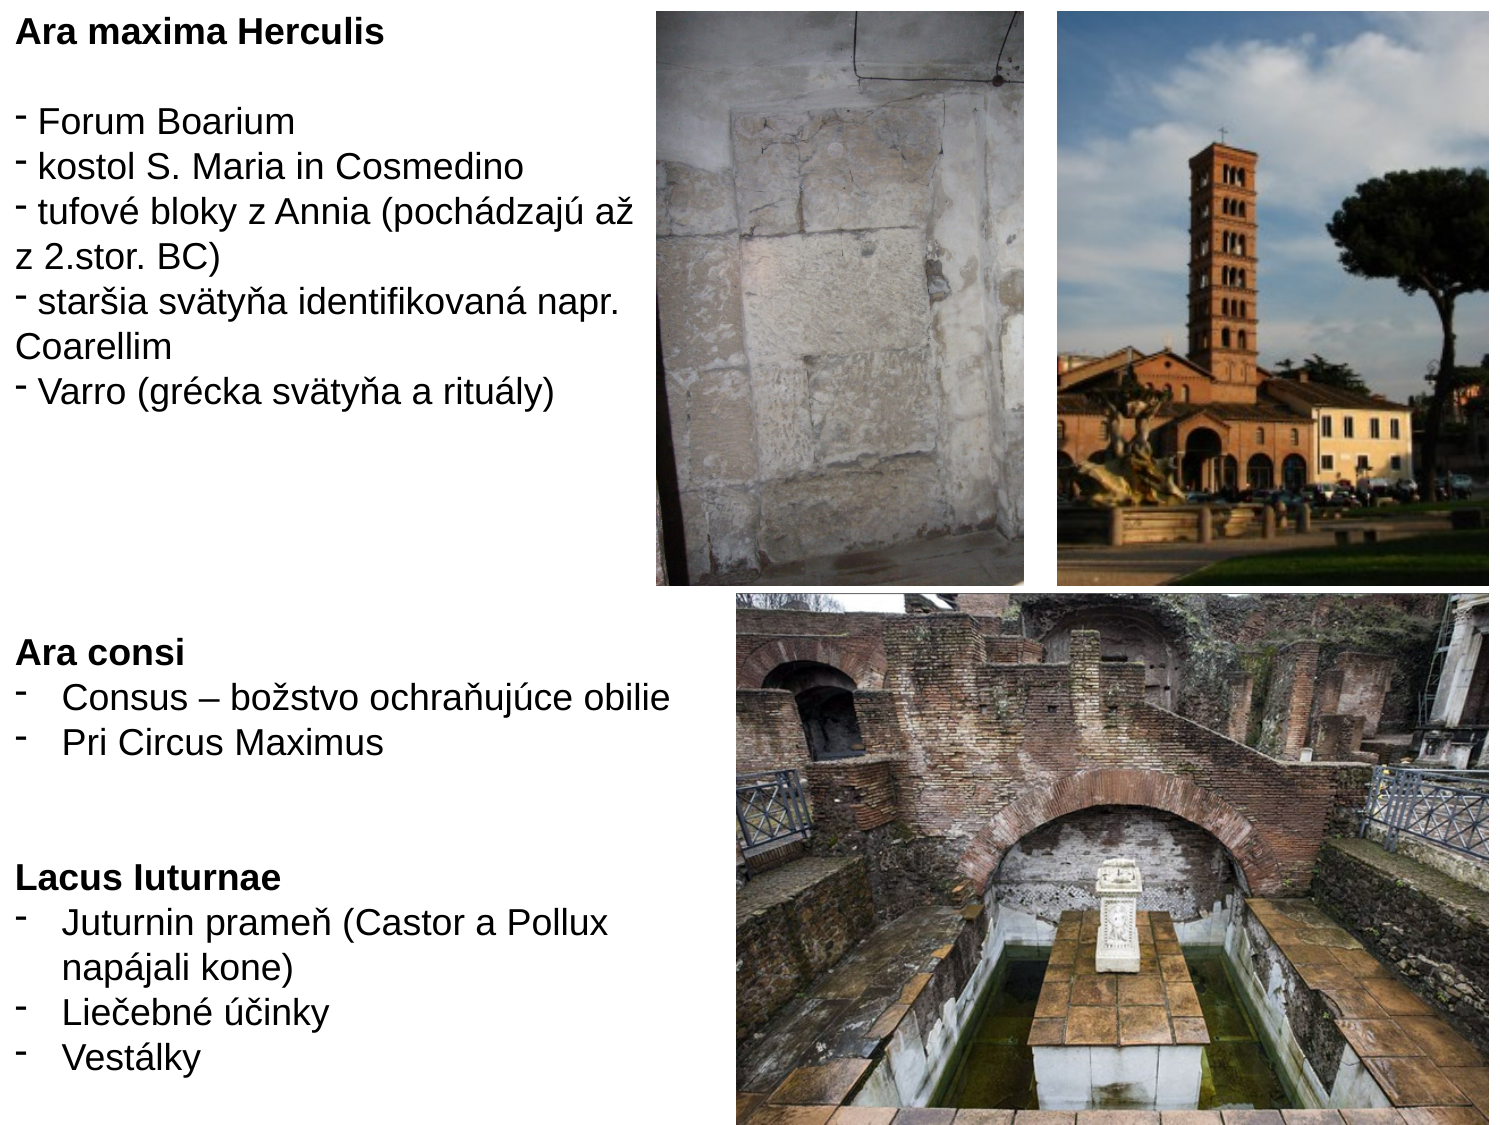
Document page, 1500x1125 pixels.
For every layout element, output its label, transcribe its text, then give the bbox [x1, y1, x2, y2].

text_box Ara maxima Herculis Forum Boarium kostol S. Maria in Cosmedino tufové bloky z Annia (pochádzajú až z 2.stor. BC) staršia svätyňa identifikovaná napr. Coarellim Varro (grécka svätyňa a rituály) [0, 0, 657, 420]
text_box Ara consi Consus – božstvo ochraňujúce obilie Pri Circus Maximus Lacus Iuturnae Juturnin prameň (Castor a Pollux napájali kone) Liečebné účinky Vestálky [0, 621, 730, 1086]
picture [655, 11, 1024, 587]
picture [1057, 11, 1489, 587]
picture [735, 592, 1489, 1125]
